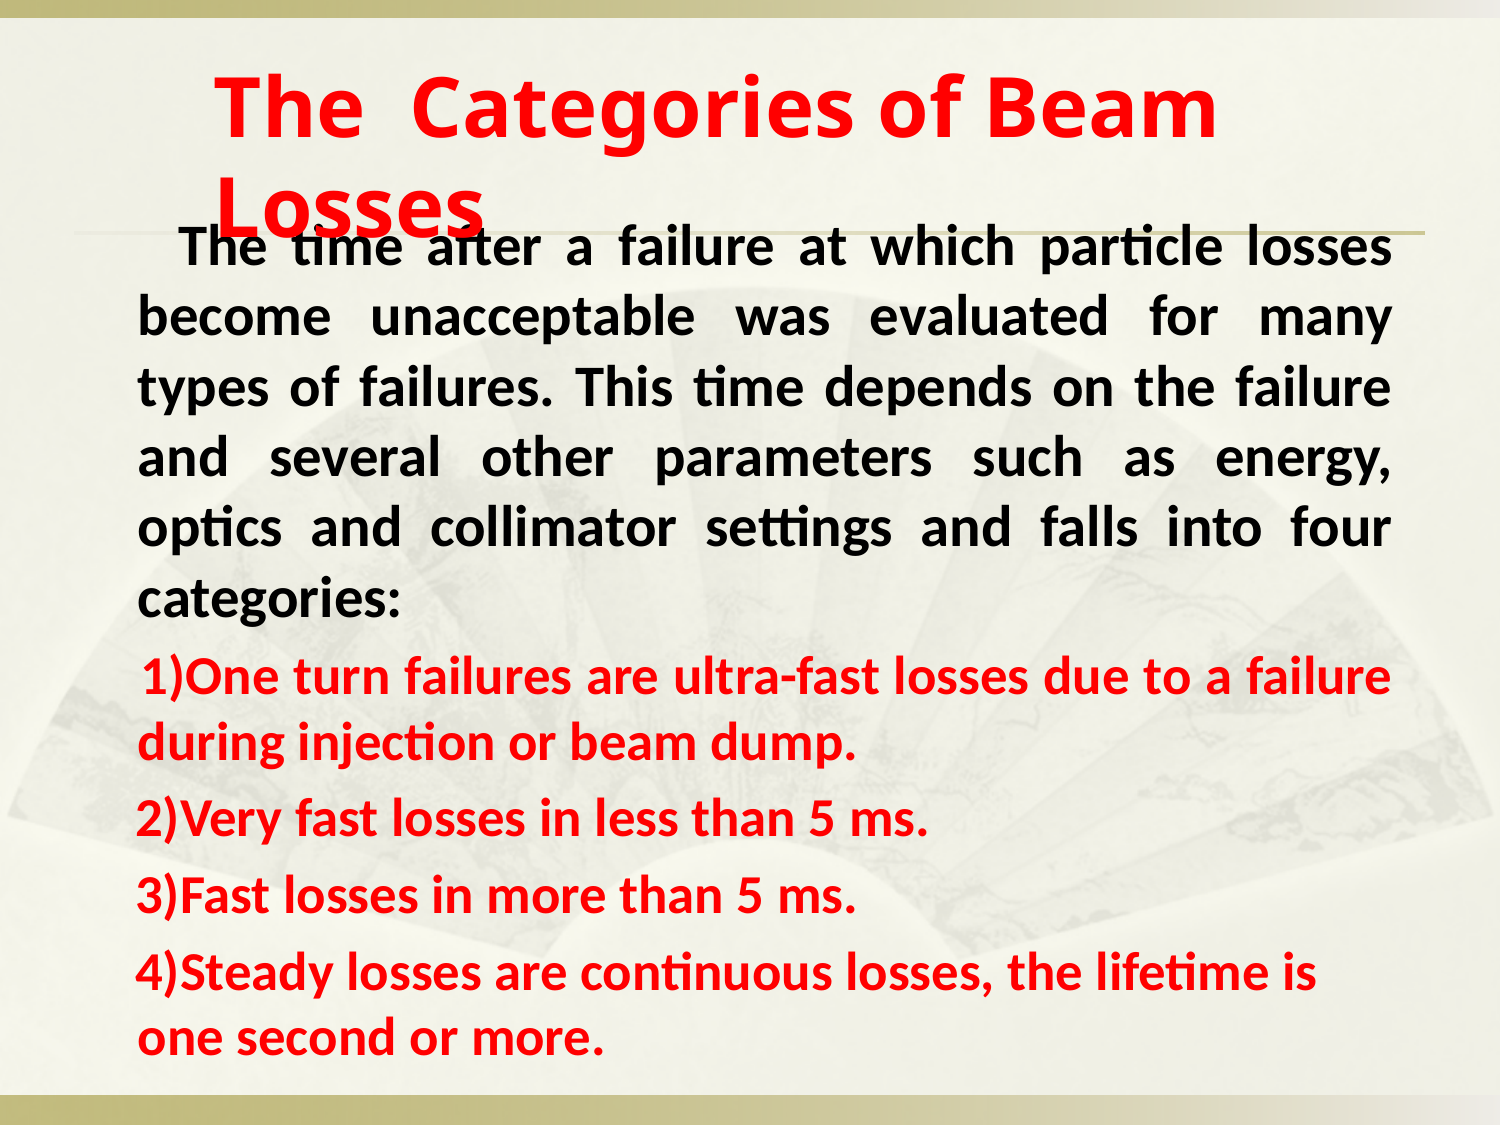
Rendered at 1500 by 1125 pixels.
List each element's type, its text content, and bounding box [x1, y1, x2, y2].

text_box The Categories of Beam Losses [199, 46, 1371, 262]
list The time after a failure at which particle losses become unacceptable was evaluated for many types of failures. This time depends on the failure and several other parameters such as energy, optics and collimator settings and falls into four categories: 1)One turn failures are ultra-fast losses due to a failure during injection or beam dump. 2)Very fast losses in less than 5 ms. 3)Fast losses in more than 5 ms. 4)Steady losses are continuous losses, the lifetime is one second or more. [70, 199, 1409, 1079]
